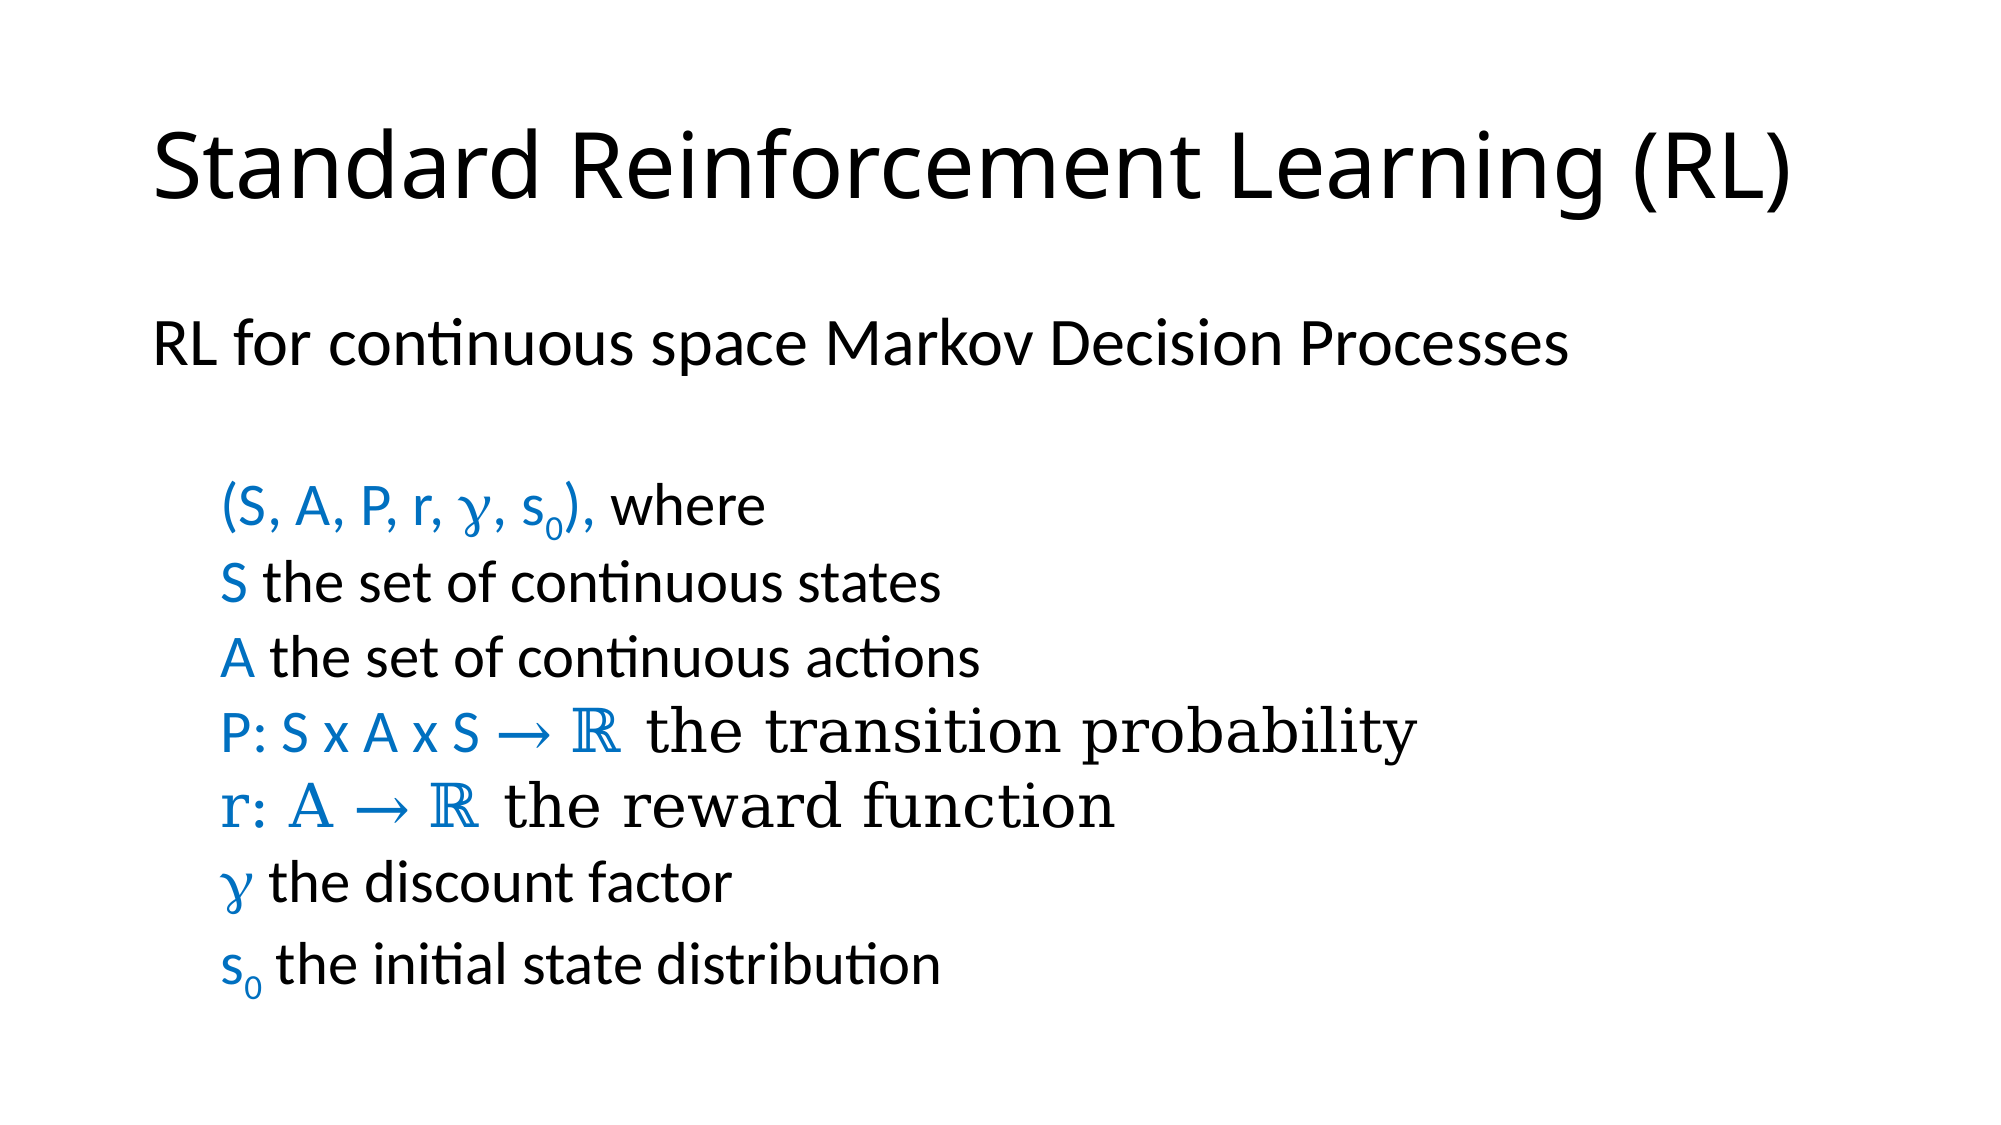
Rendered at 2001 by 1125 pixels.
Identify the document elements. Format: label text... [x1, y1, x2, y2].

title Standard Reinforcement Learning (RL) [137, 59, 1863, 278]
list RL for continuous space Markov Decision Processes (S, A, P, r, , s0), where S the set of continuous states A the set of continuous actions P: S x A x S → ℝ the transition probability r: A → ℝ the reward function  the discount factor s0 the initial state distribution [137, 299, 1863, 1014]
